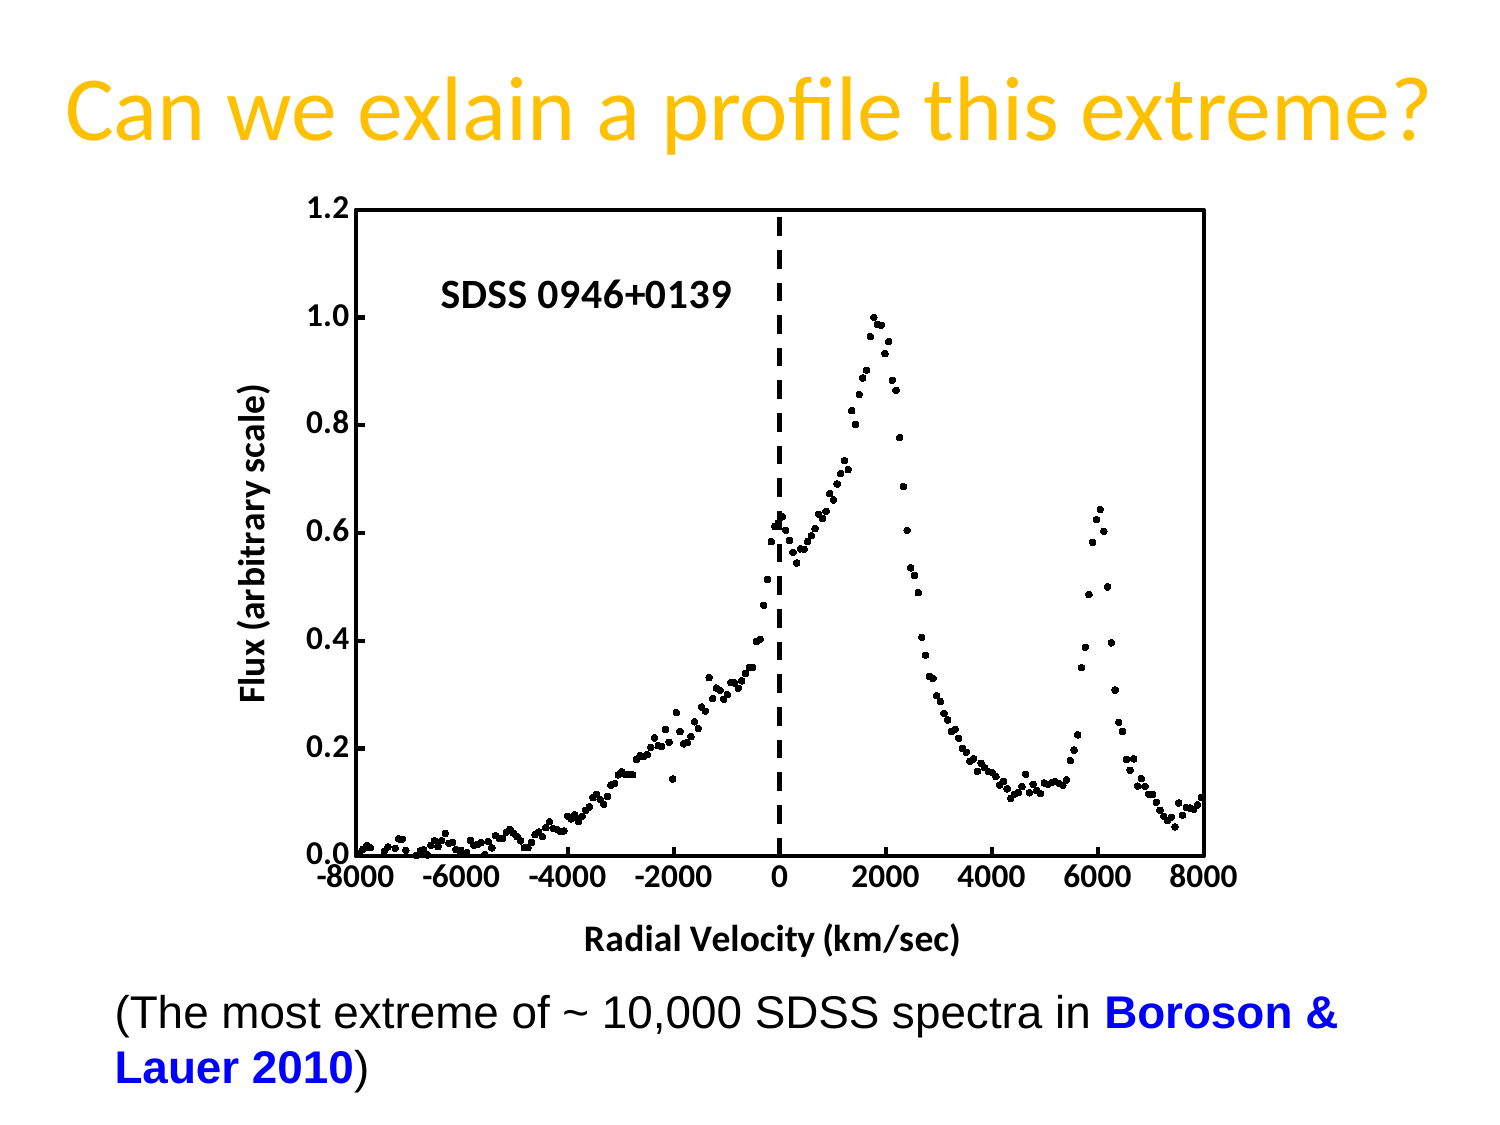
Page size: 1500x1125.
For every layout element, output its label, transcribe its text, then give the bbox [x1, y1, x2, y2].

text_box (The most extreme of ~ 10,000 SDSS spectra in Boroson & Lauer 2010) [99, 974, 1388, 1100]
title Can we exlain a profile this extreme? [24, 44, 1476, 163]
chart [201, 126, 1251, 976]
